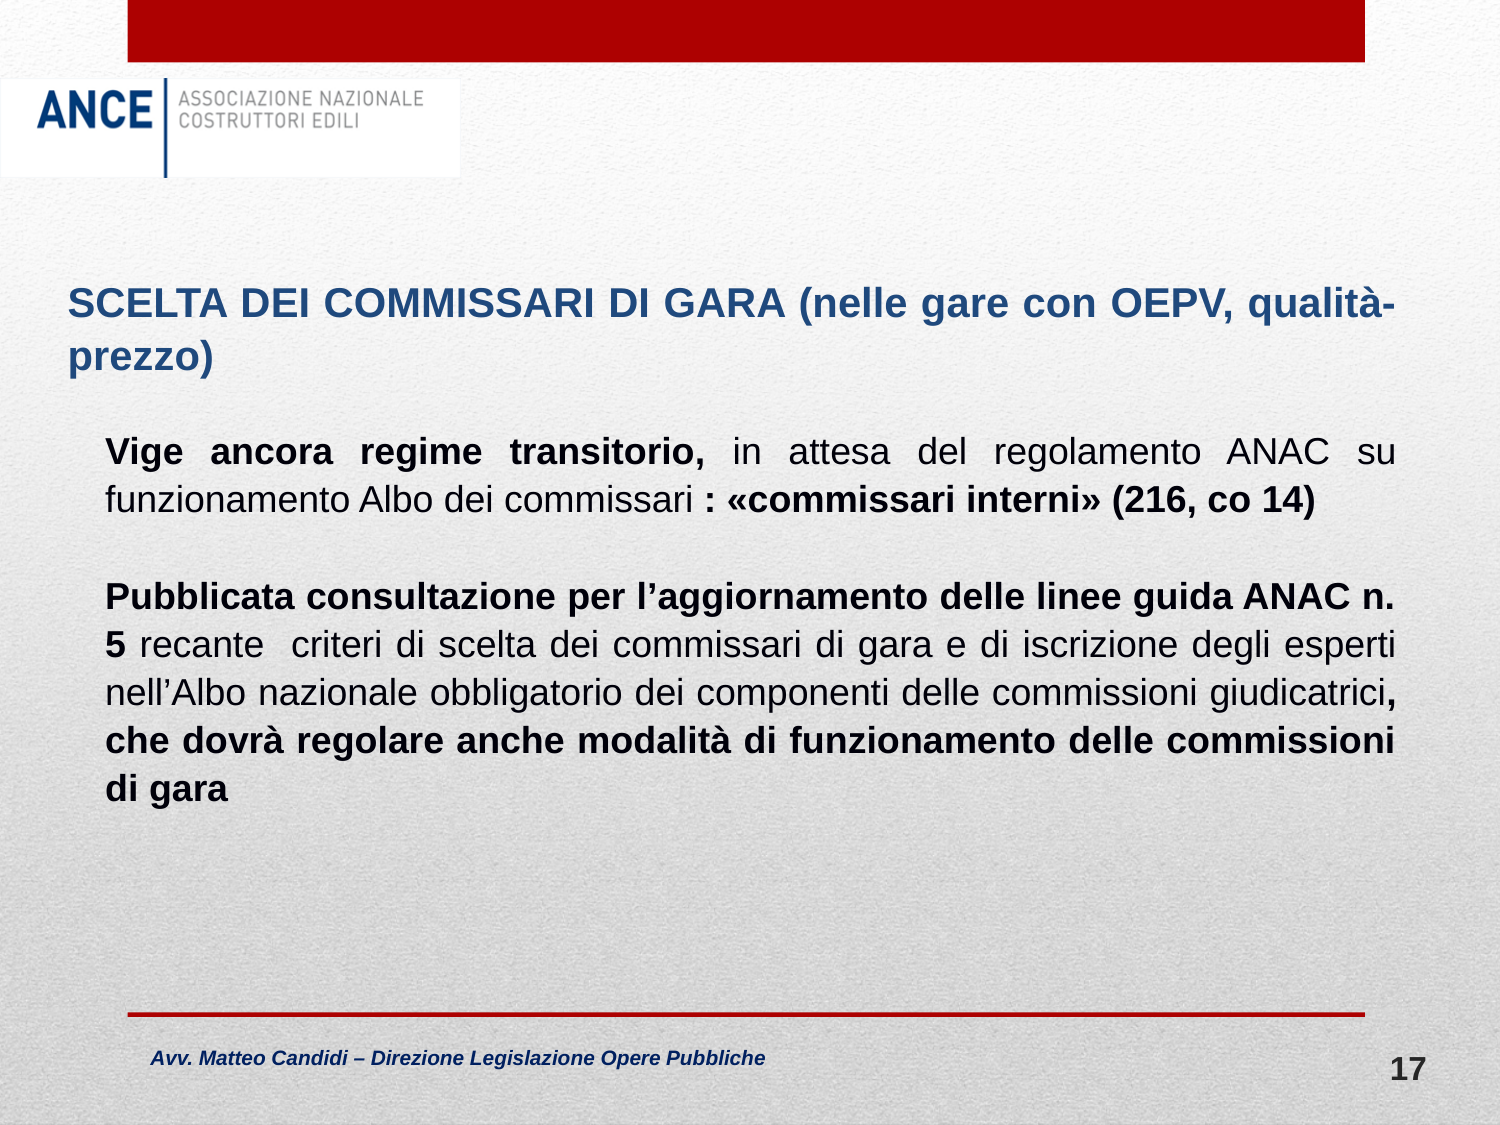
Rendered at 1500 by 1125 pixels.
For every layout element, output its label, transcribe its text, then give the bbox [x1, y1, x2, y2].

slide_number 17 [1316, 1036, 1442, 1097]
text_box SCELTA DEI COMMISSARI DI GARA (nelle gare con OEPV, qualità-prezzo) Vige ancora regime transitorio, in attesa del regolamento ANAC su funzionamento Albo dei commissari : «commissari interni» (216, co 14) Pubblicata consultazione per l’aggiornamento delle linee guida ANAC n. 5 recante criteri di scelta dei commissari di gara e di iscrizione degli esperti nell’Albo nazionale obbligatorio dei componenti delle commissioni giudicatrici, che dovrà regolare anche modalità di funzionamento delle commissioni di gara [53, 219, 1412, 862]
picture [0, 78, 461, 178]
